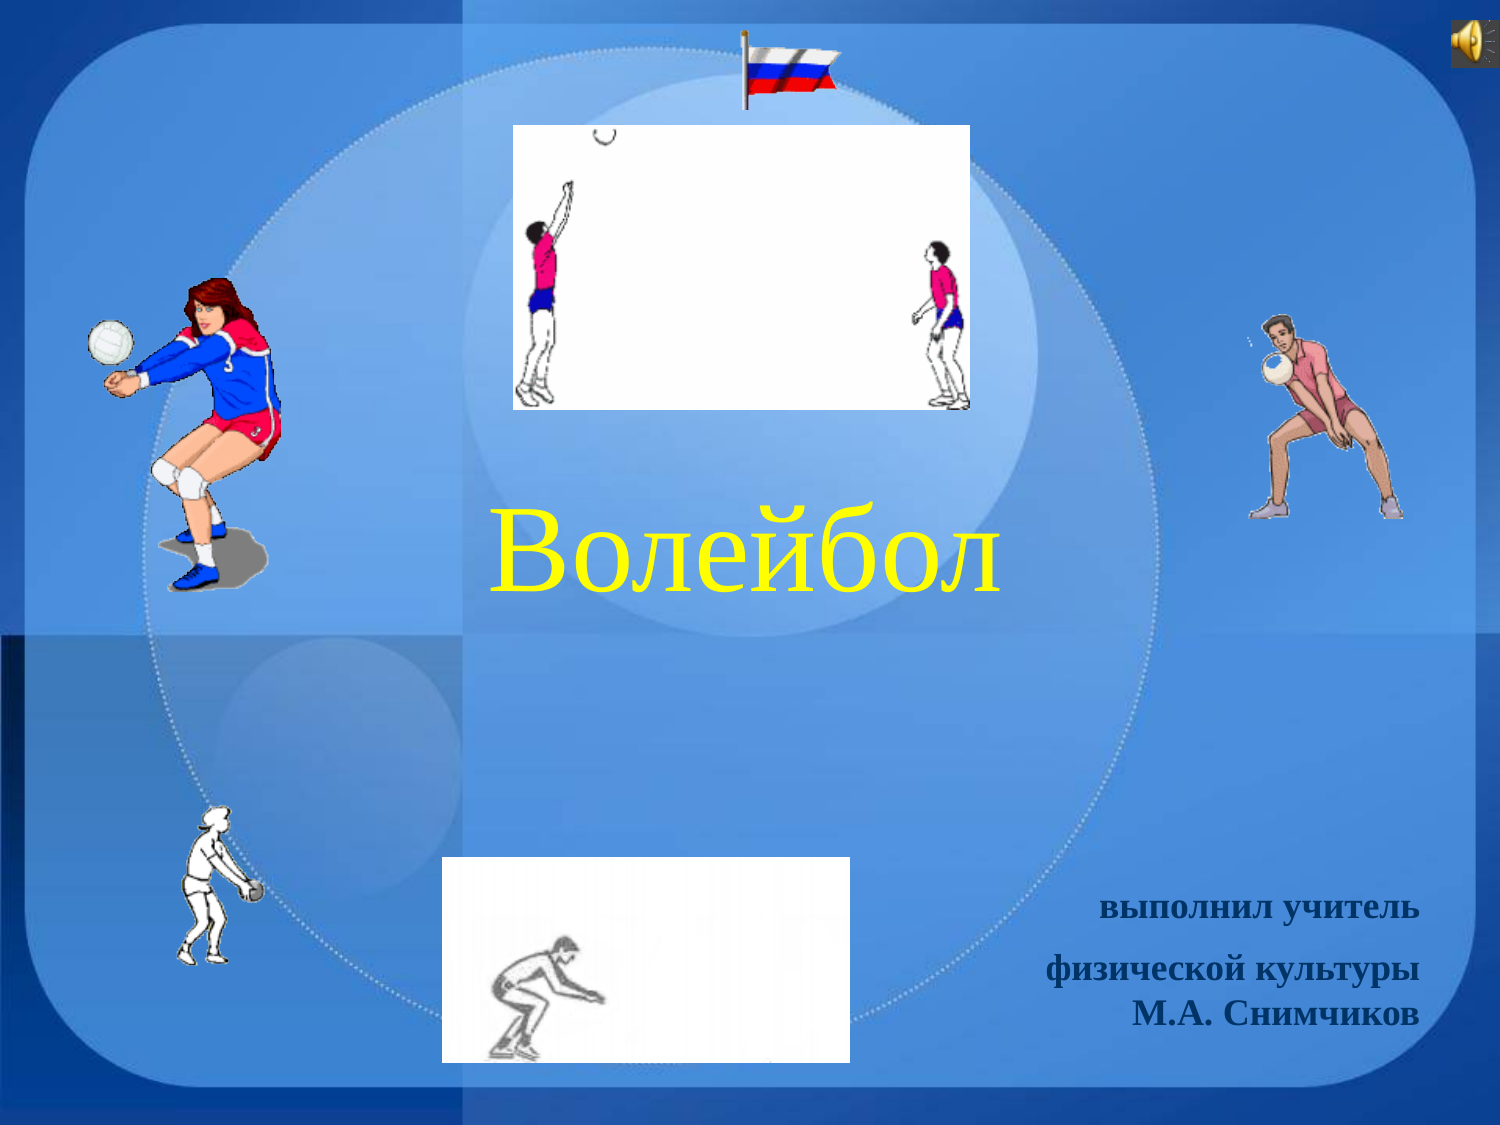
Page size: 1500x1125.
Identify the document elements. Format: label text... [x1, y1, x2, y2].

picture [0, 0, 1500, 1125]
title Волейбол [123, 420, 1400, 663]
text_box выполнил учитель физической культуры М.А. Снимчиков [856, 822, 1436, 1005]
